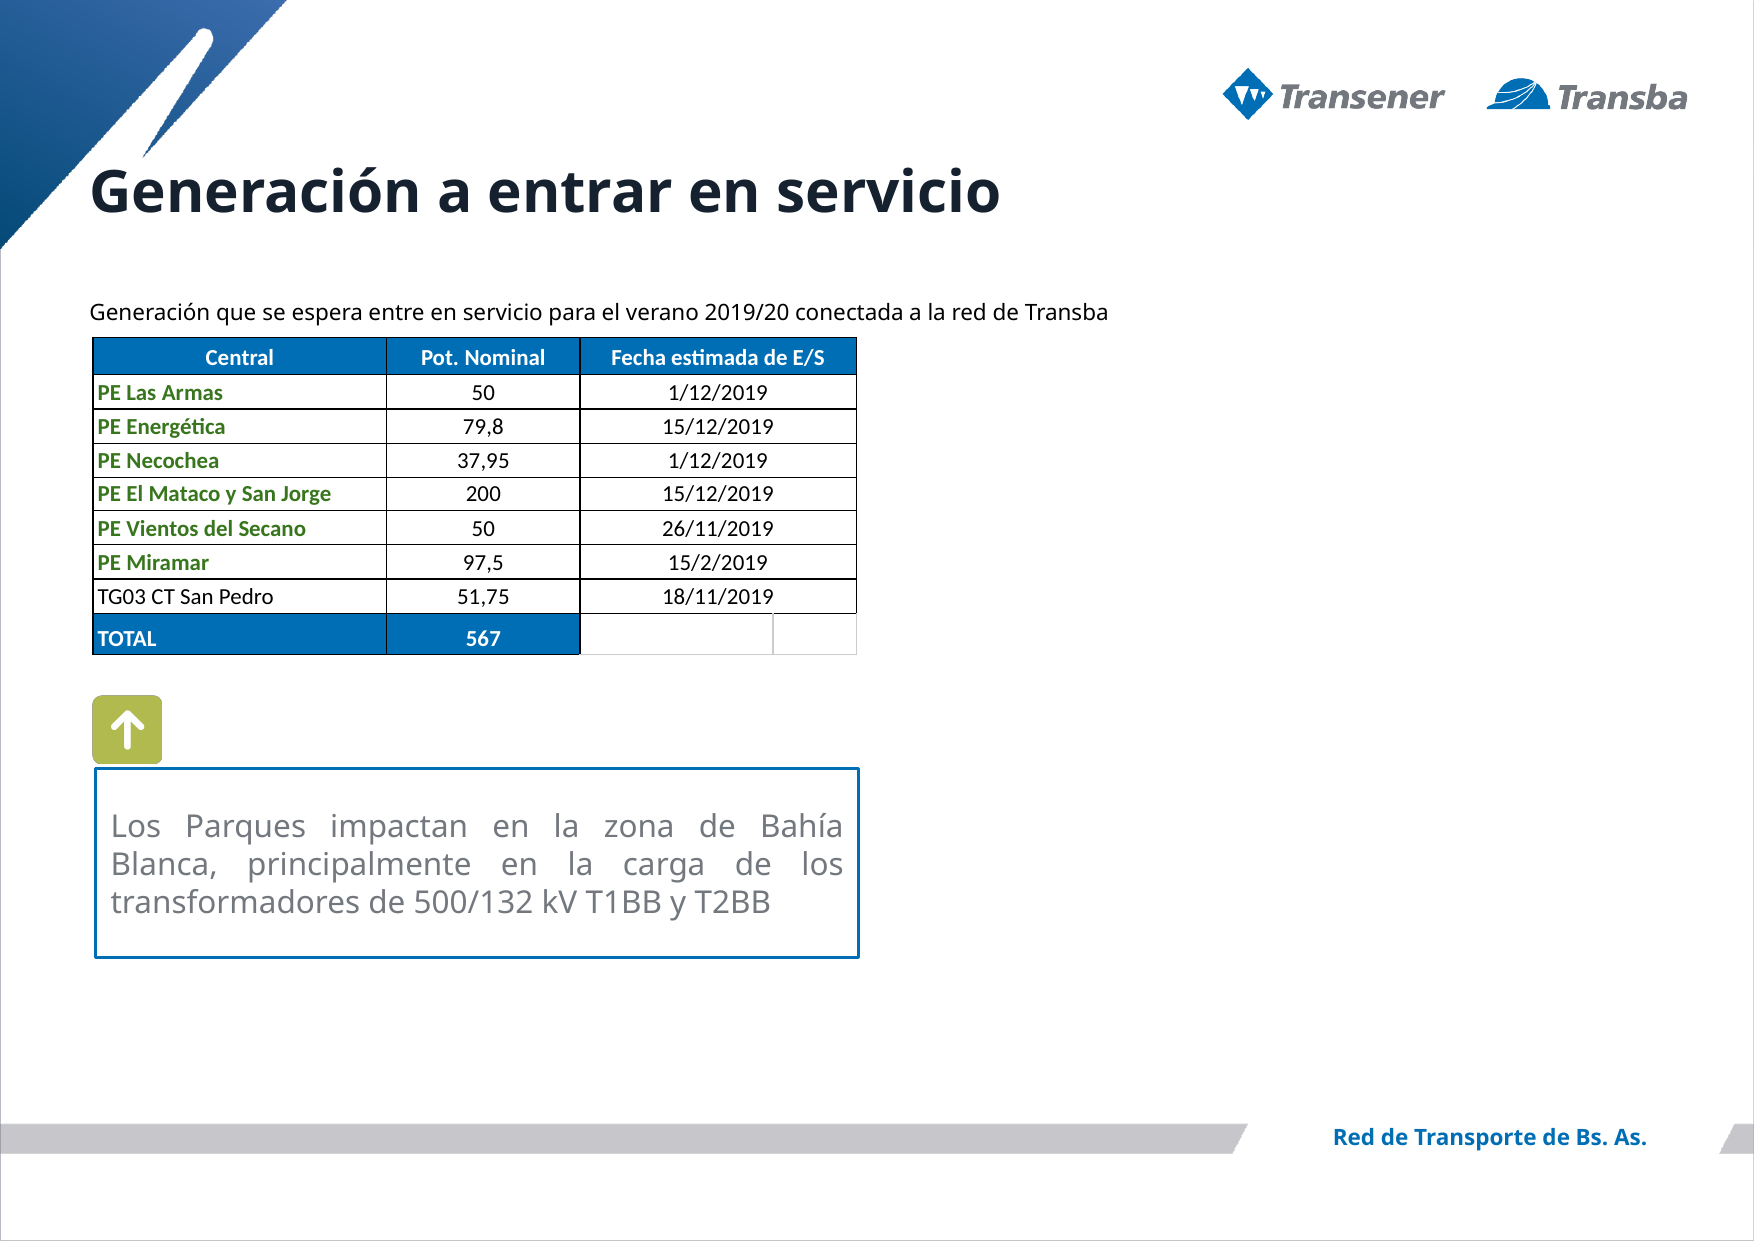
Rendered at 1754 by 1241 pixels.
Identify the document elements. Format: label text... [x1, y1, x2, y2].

table_cell 79,8 [387, 410, 579, 443]
table_cell 50 [387, 375, 579, 408]
table_cell 51,75 [387, 580, 579, 613]
text_box Red de Transporte de Bs. As. [1244, 1115, 1743, 1158]
table_cell 97,5 [387, 545, 579, 578]
text_box Generación a entrar en servicio [74, 146, 1245, 271]
table_cell 15/12/2019 [581, 410, 856, 443]
table_cell 15/2/2019 [581, 545, 856, 578]
table_cell PE Miramar [94, 545, 386, 578]
text_box Generación que se espera entre en servicio para el verano 2019/20 conectada a la red de Transba [74, 290, 1691, 341]
table_cell 15/12/2019 [581, 478, 856, 510]
table_header Central [94, 338, 386, 374]
table_cell 200 [387, 478, 579, 510]
table_cell 567 [387, 614, 579, 654]
table_cell PE Energética [94, 410, 386, 443]
table_cell 26/11/2019 [581, 511, 856, 544]
table_cell PE Necochea [94, 444, 386, 477]
table_header Pot. Nominal [387, 338, 579, 374]
table_cell PE Las Armas [94, 375, 386, 408]
table_header Fecha estimada de E/S [581, 338, 856, 374]
table_cell [581, 614, 772, 654]
picture [0, 0, 1754, 1241]
table_cell 1/12/2019 [581, 375, 856, 408]
table_cell TOTAL [94, 614, 386, 654]
table_cell 37,95 [387, 444, 579, 477]
table_cell PE Vientos del Secano [94, 511, 386, 544]
table_cell [774, 614, 856, 654]
table_cell 1/12/2019 [581, 444, 856, 477]
text_box Los Parques impactan en la zona de Bahía Blanca, principalmente en la carga de los transformadores de 500/132 kV T1BB y T2BB [95, 768, 859, 958]
table_cell PE El Mataco y San Jorge [94, 478, 386, 510]
table_cell 18/11/2019 [581, 580, 856, 613]
table_cell 50 [387, 511, 579, 544]
table_cell TG03 CT San Pedro [94, 580, 386, 613]
